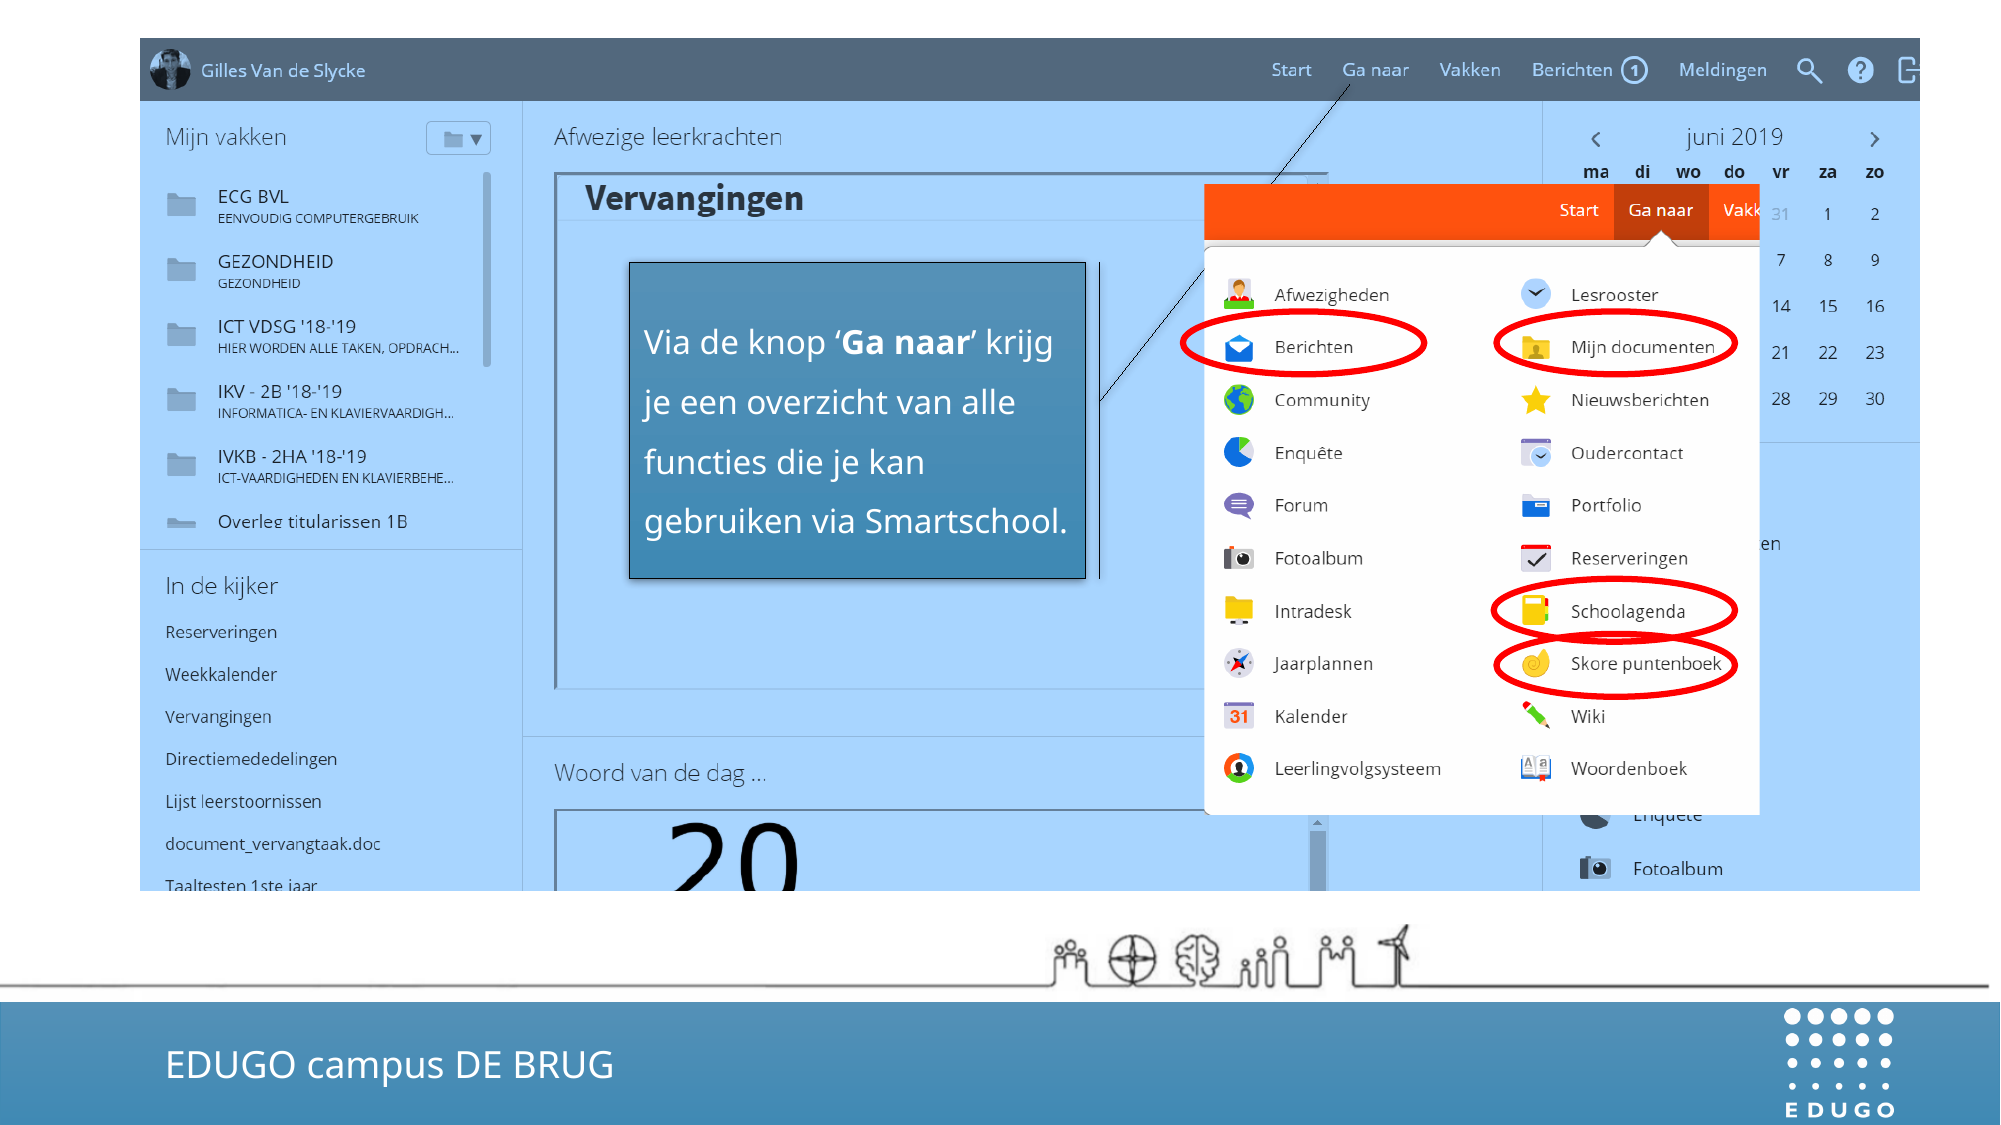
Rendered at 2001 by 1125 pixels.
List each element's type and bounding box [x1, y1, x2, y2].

picture [1784, 1008, 1894, 1118]
picture [139, 38, 1920, 891]
picture [0, 924, 2000, 1002]
